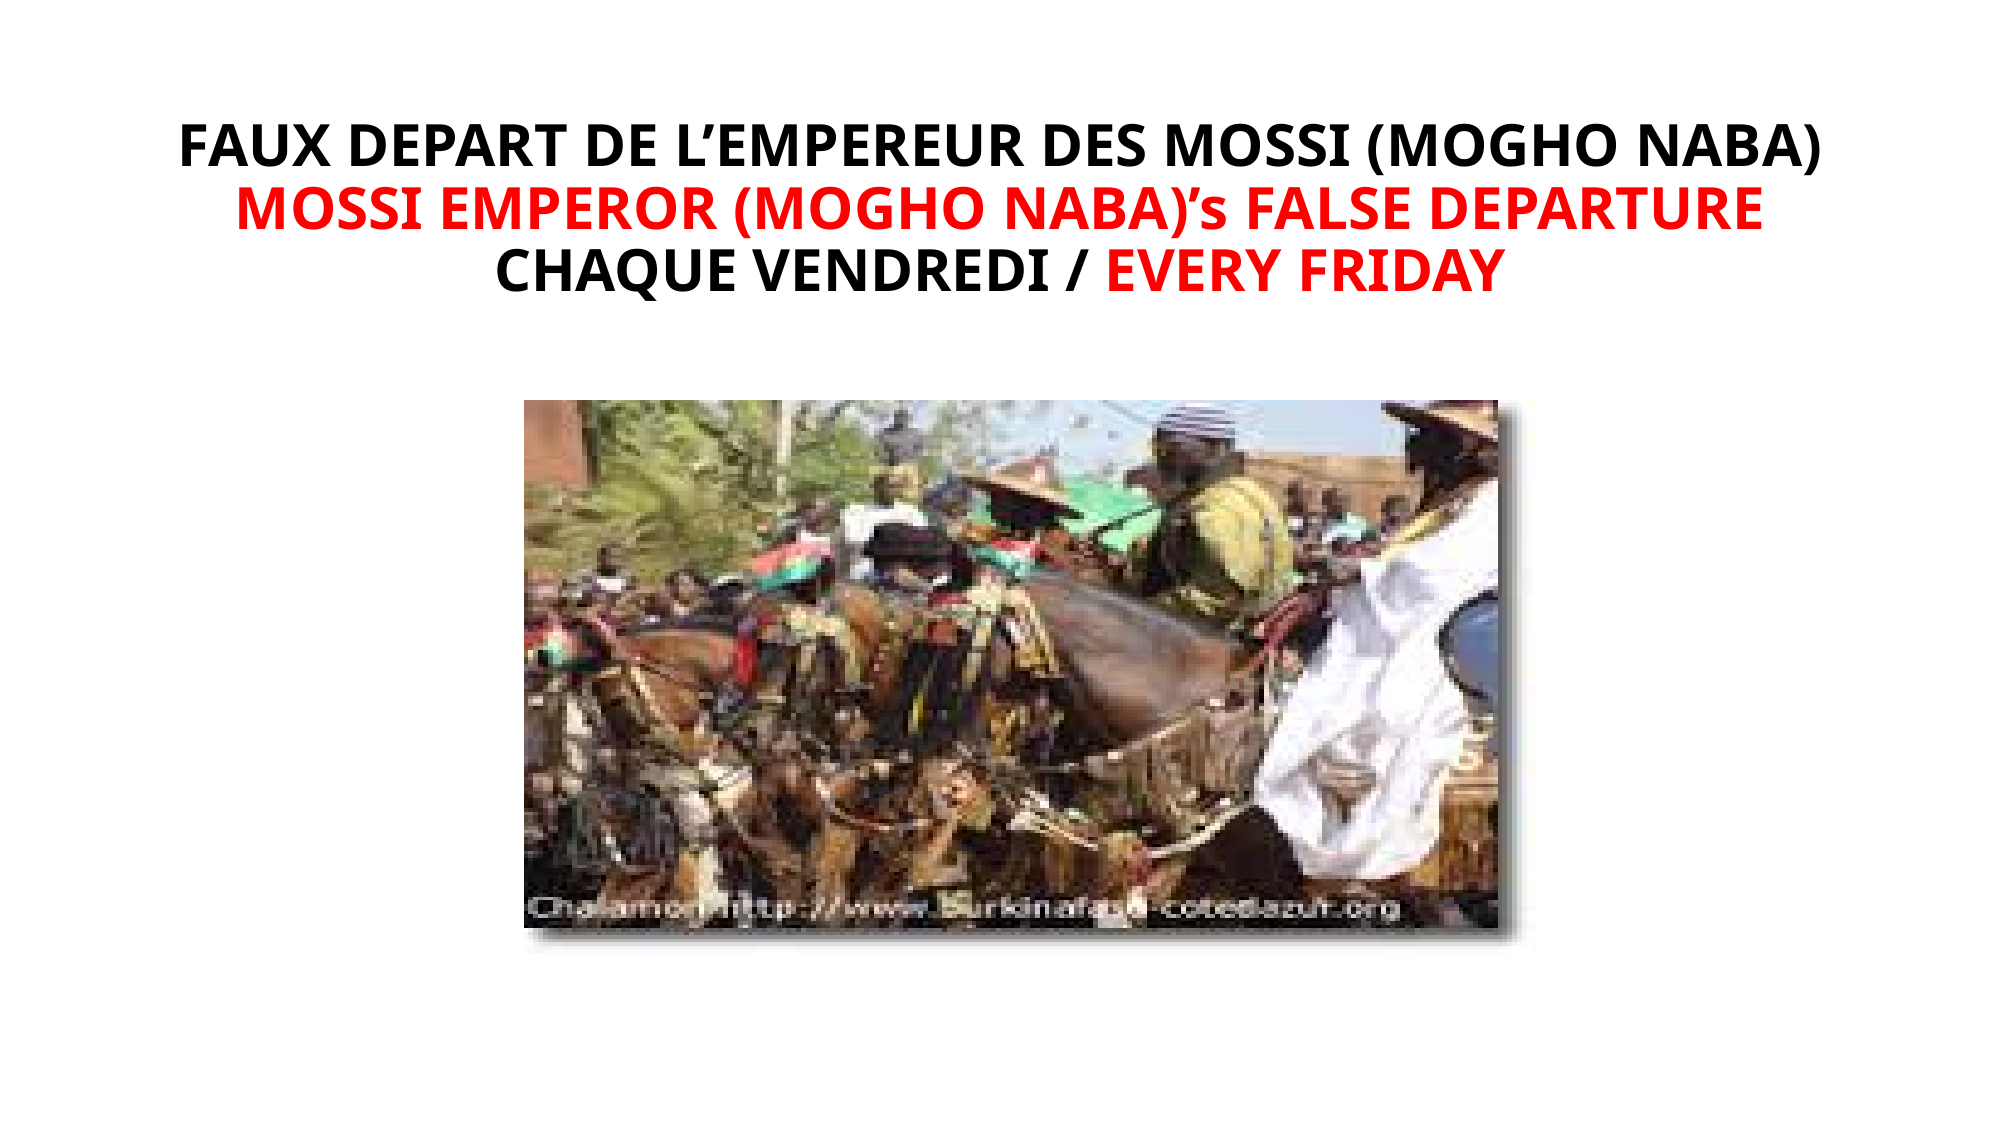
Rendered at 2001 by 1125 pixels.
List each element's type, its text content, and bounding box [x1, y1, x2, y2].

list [524, 400, 1537, 957]
title FAUX DEPART DE L’EMPEREUR DES MOSSI (MOGHO NABA) MOSSI EMPEROR (MOGHO NABA)’s FALSE DEPARTURE CHAQUE VENDREDI / EVERY FRIDAY [137, 59, 1863, 361]
